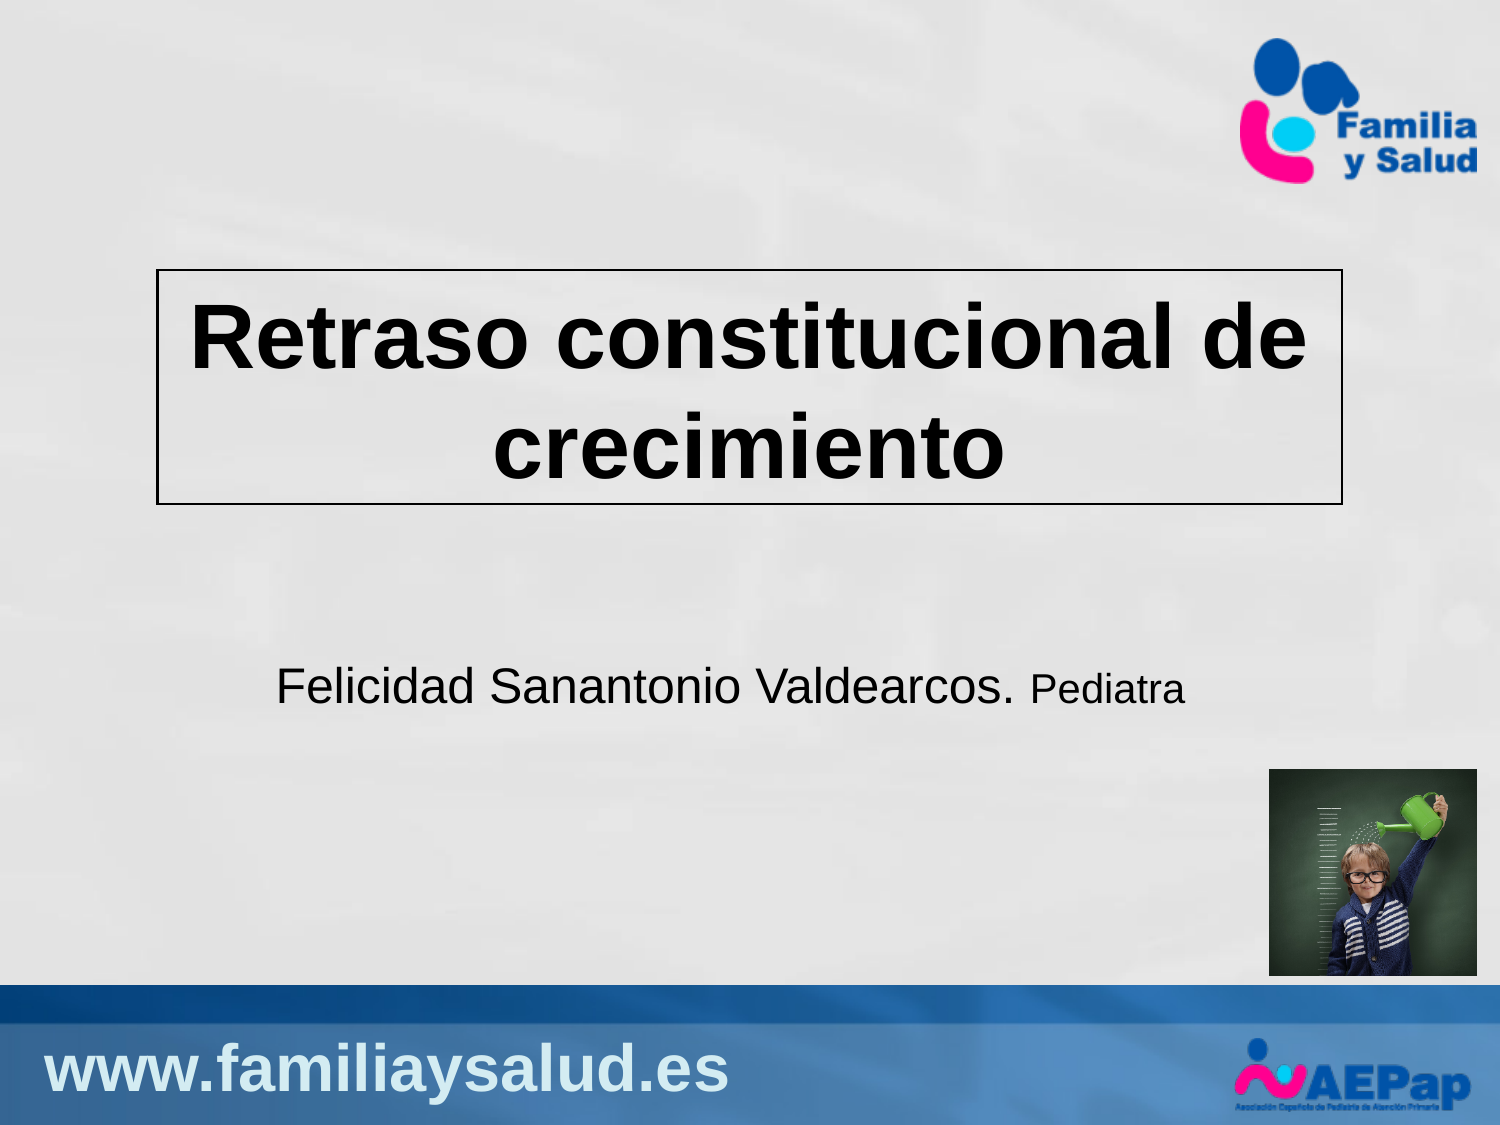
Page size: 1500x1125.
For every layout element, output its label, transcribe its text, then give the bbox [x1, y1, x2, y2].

text_box Felicidad Sanantonio Valdearcos. Pediatra [260, 646, 1212, 722]
text_box Retraso constitucional de crecimiento [157, 269, 1343, 505]
text_box www.familiaysalud.es [29, 1017, 757, 1113]
picture [0, 0, 1500, 1125]
